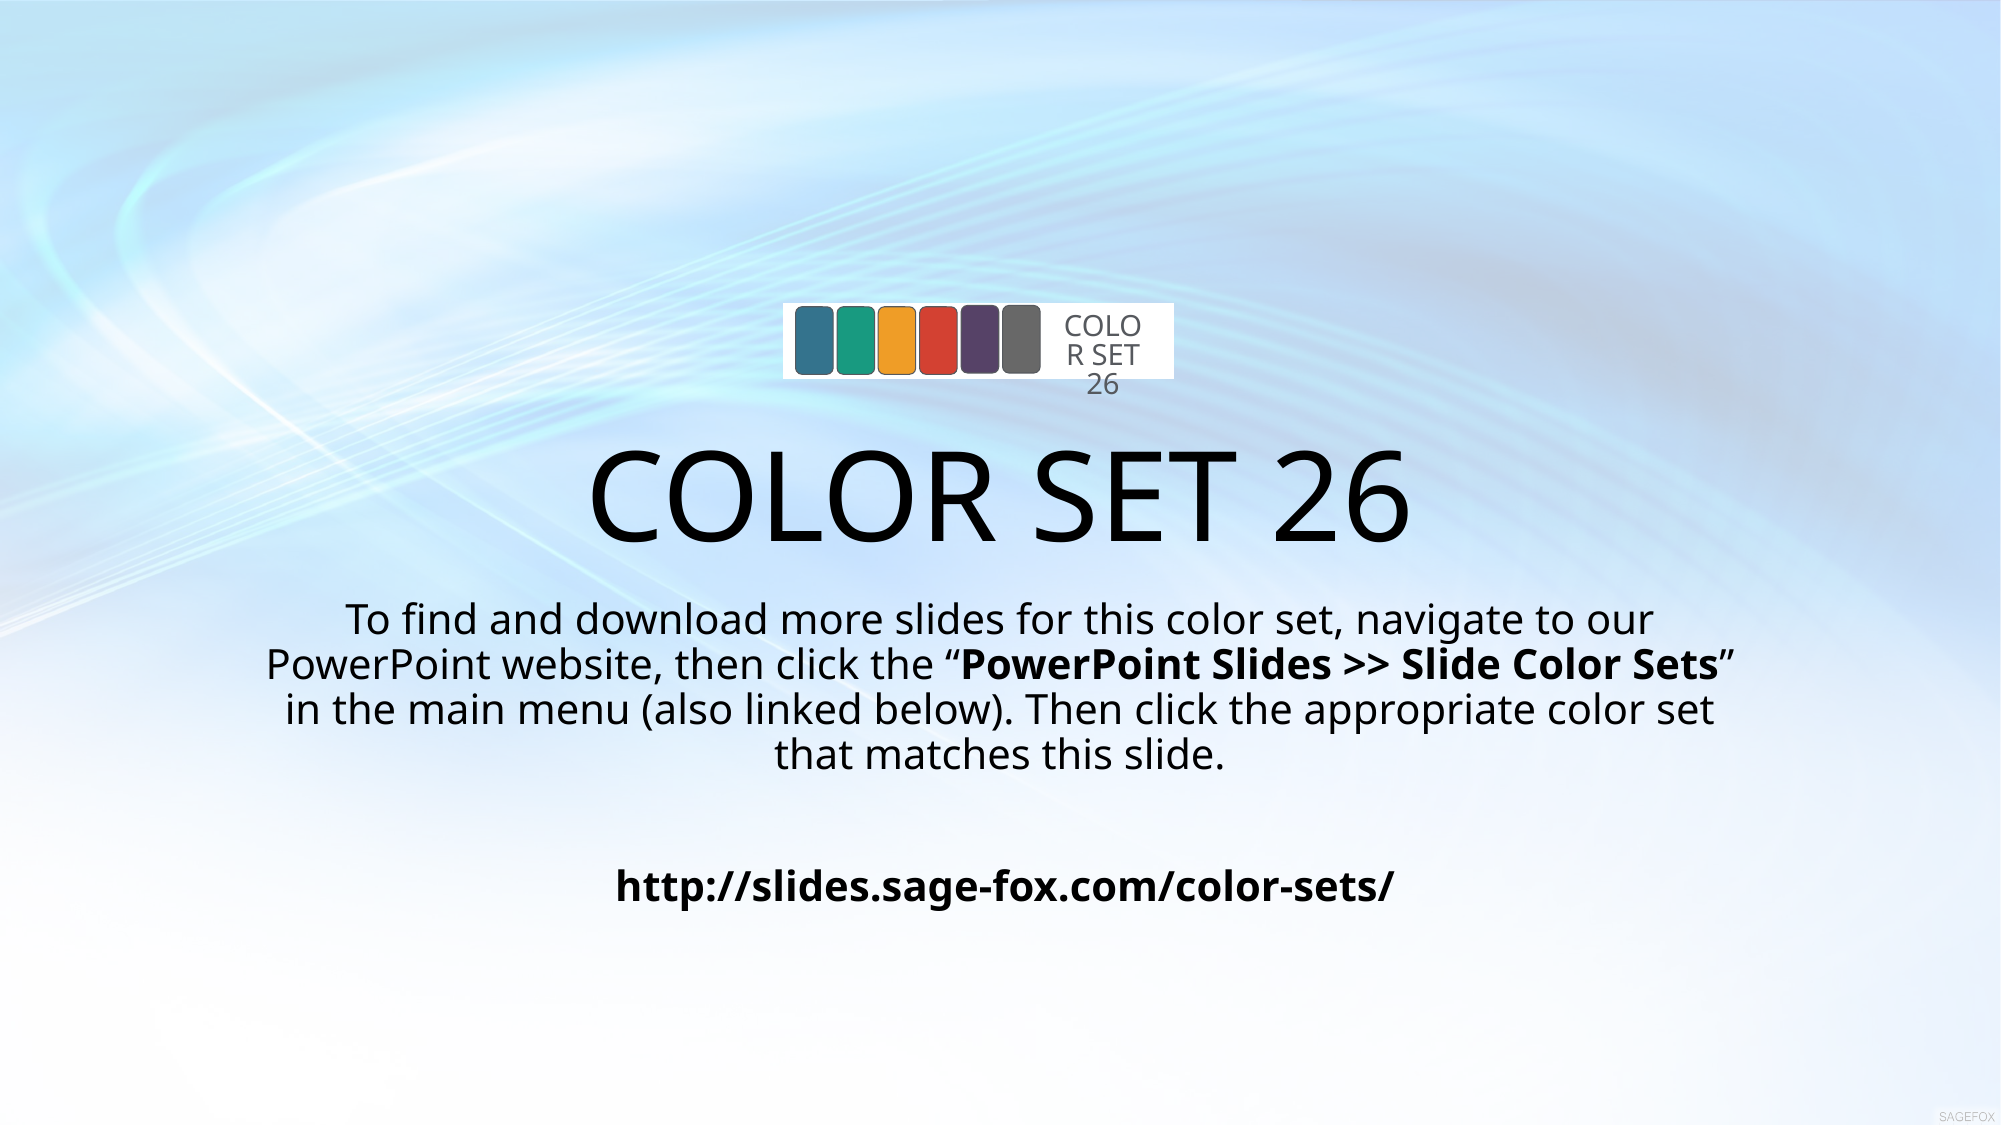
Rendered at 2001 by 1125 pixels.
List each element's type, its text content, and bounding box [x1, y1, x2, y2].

subtitle To find and download more slides for this color set, navigate to our PowerPoint website, then click the “PowerPoint Slides >> Slide Color Sets” in the main menu (also linked below). Then click the appropriate color set that matches this slide. http://slides.sage-fox.com/color-sets/ [249, 590, 1750, 863]
title COLOR SET 26 [249, 184, 1750, 576]
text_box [783, 303, 1174, 380]
